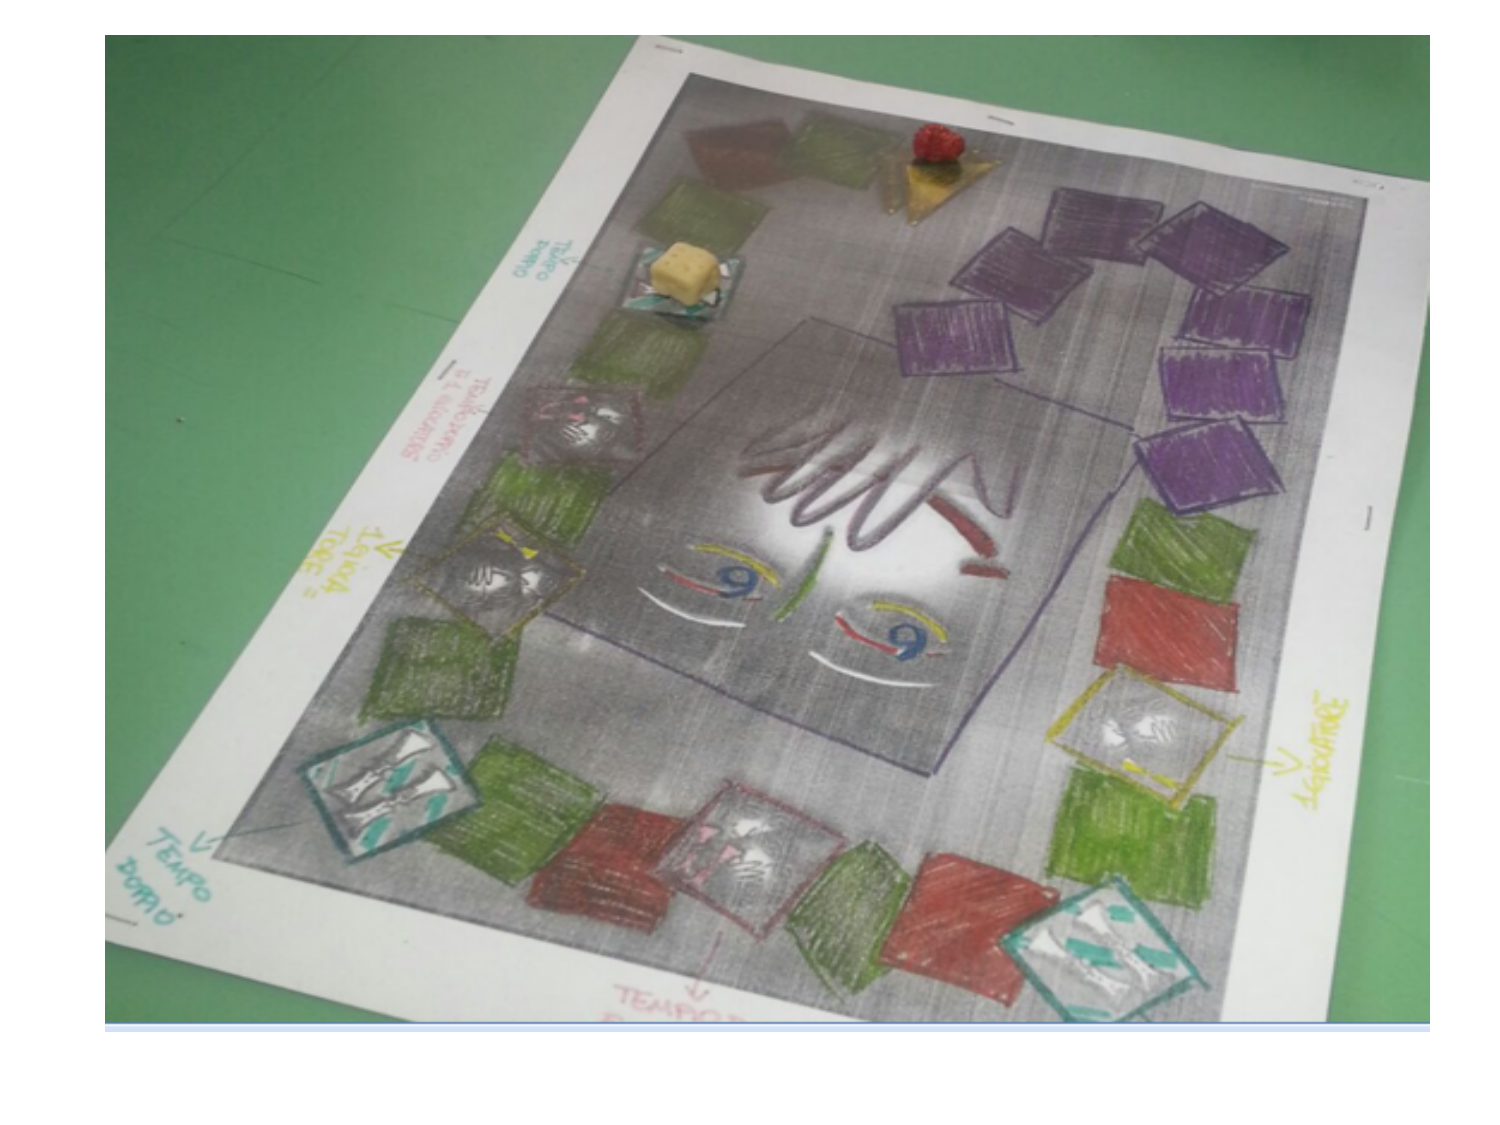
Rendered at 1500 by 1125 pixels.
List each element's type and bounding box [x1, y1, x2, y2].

picture [105, 34, 1430, 1032]
